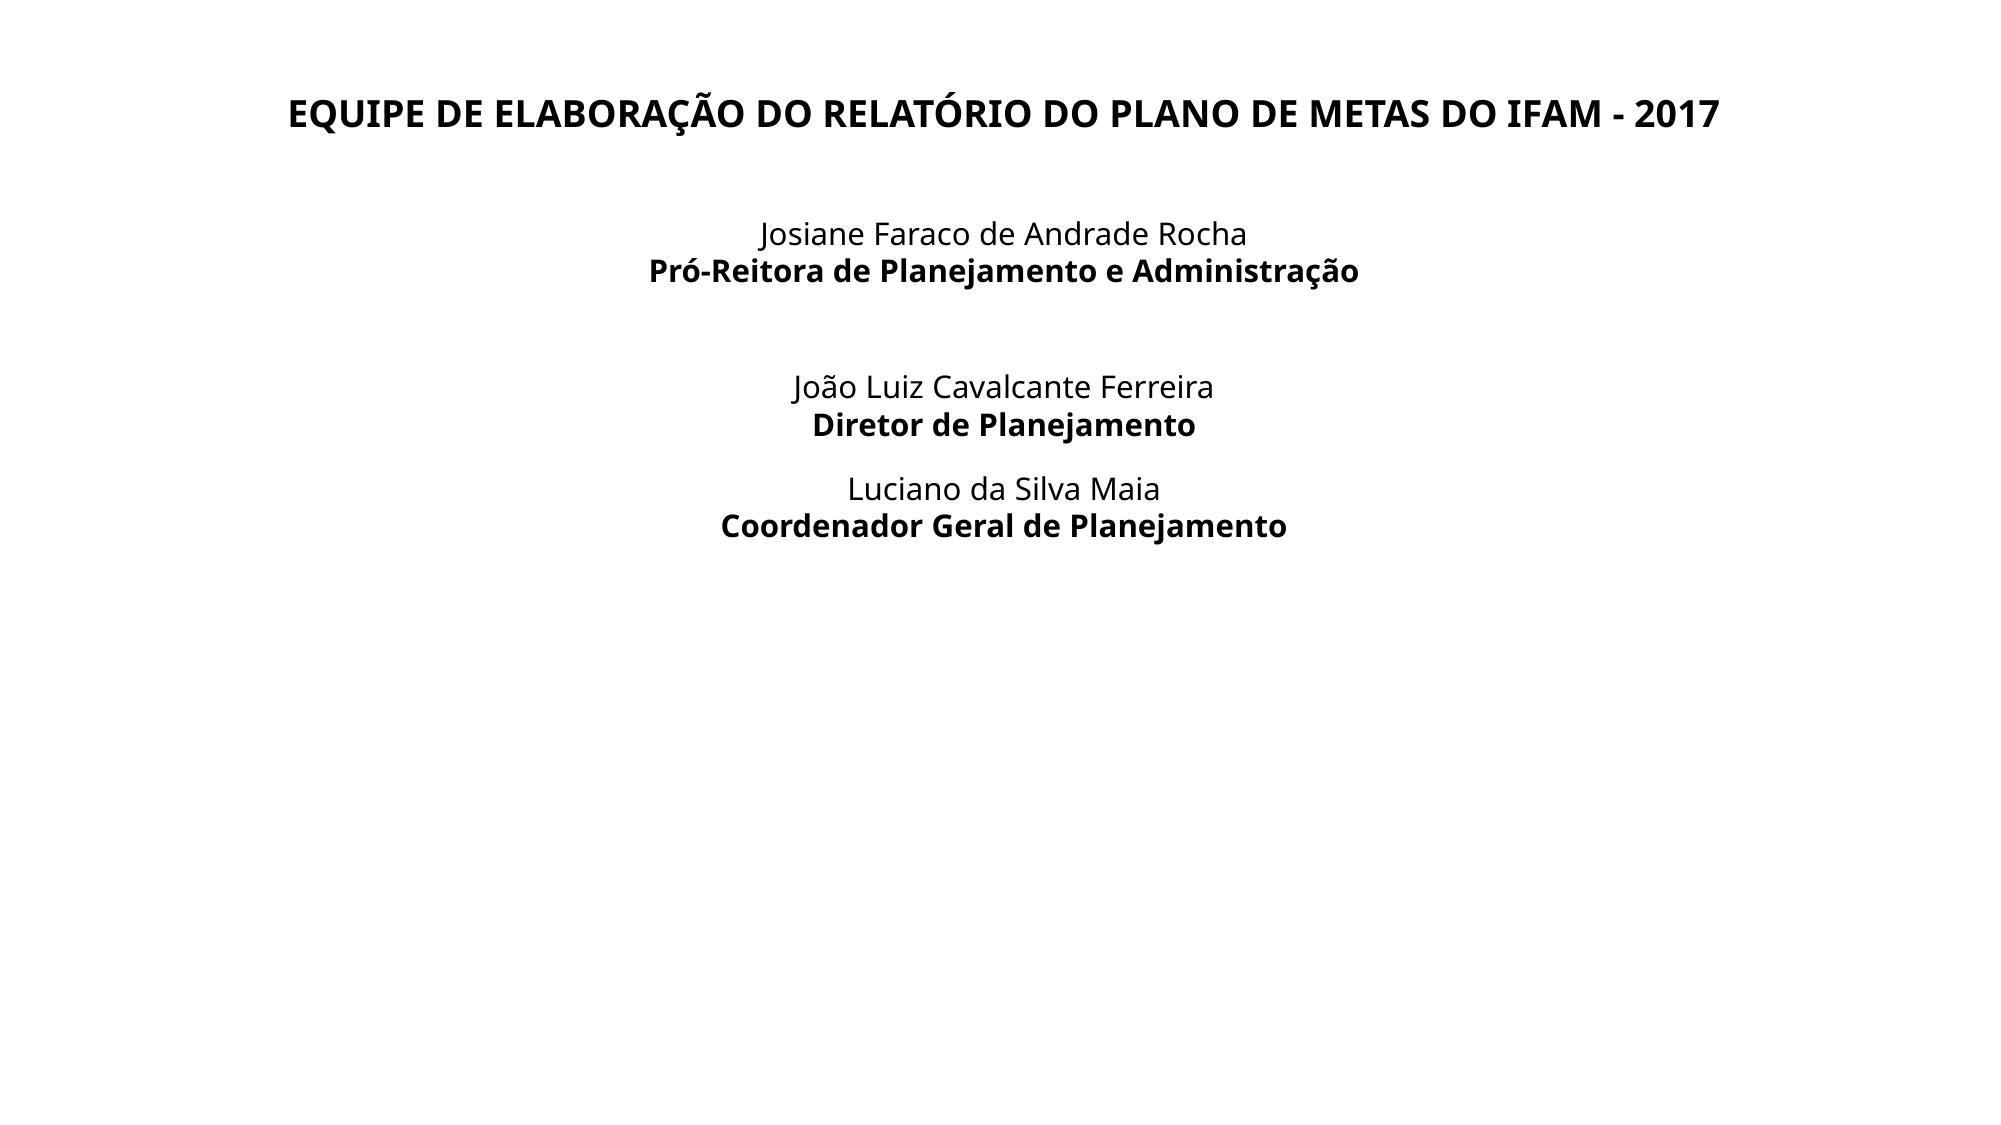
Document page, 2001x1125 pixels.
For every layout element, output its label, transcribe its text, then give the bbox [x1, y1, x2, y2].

text_box EQUIPE DE ELABORAÇÃO DO RELATÓRIO DO PLANO DE METAS DO IFAM - 2017 Josiane Faraco de Andrade Rocha Pró-Reitora de Planejamento e Administração João Luiz Cavalcante Ferreira Diretor de Planejamento Luciano da Silva Maia Coordenador Geral de Planejamento [10, 4, 1998, 1086]
